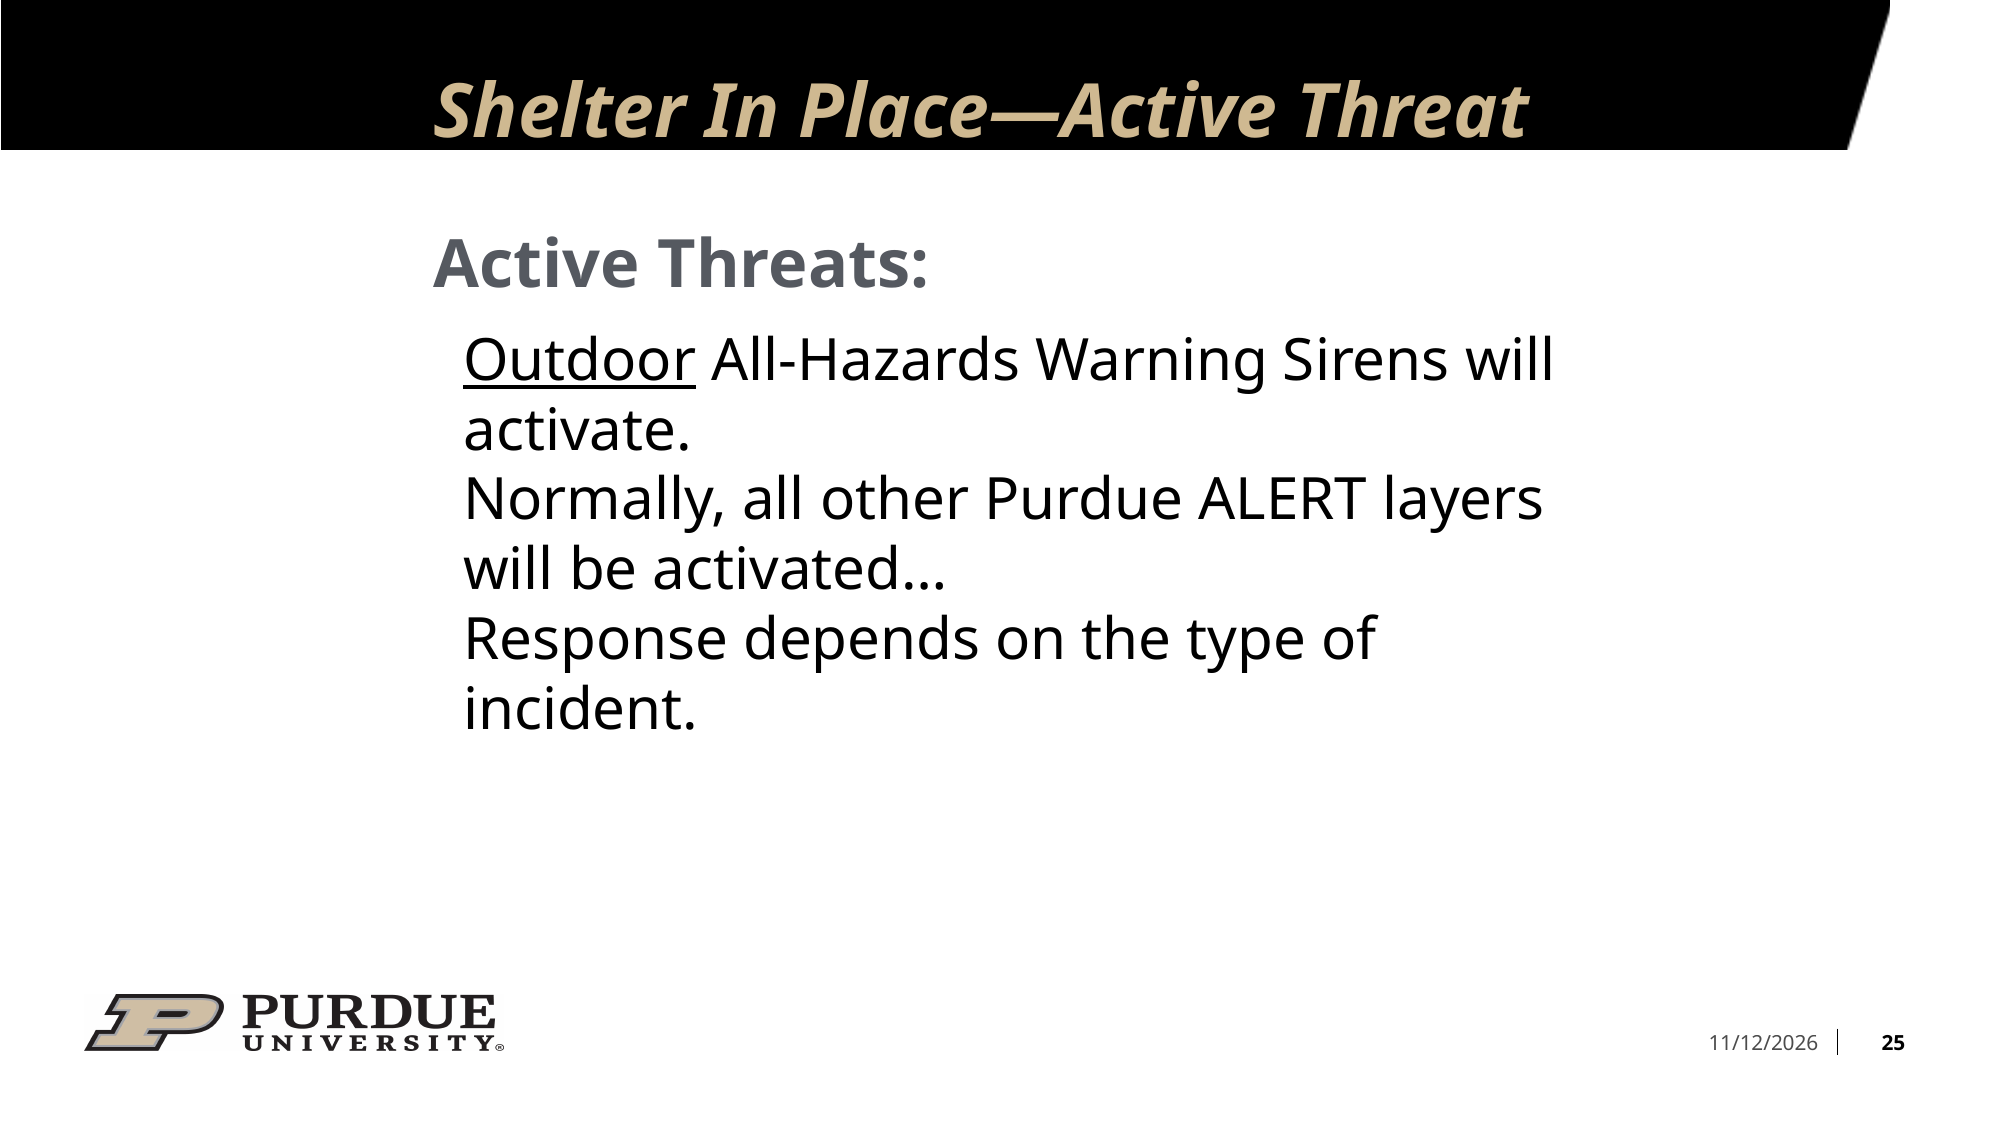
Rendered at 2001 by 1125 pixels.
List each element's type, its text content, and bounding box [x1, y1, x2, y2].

list Outdoor All-Hazards Warning Sirens will activate. Normally, all other Purdue ALERT layers will be activated… Response depends on the type of incident. [463, 321, 1625, 983]
subtitle Active Threats: [433, 220, 1641, 302]
title Shelter In Place—Active Threat [430, 70, 1572, 158]
picture [84, 994, 504, 1051]
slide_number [1668, 1017, 1834, 1071]
slide_number 25 [1853, 1013, 1934, 1074]
